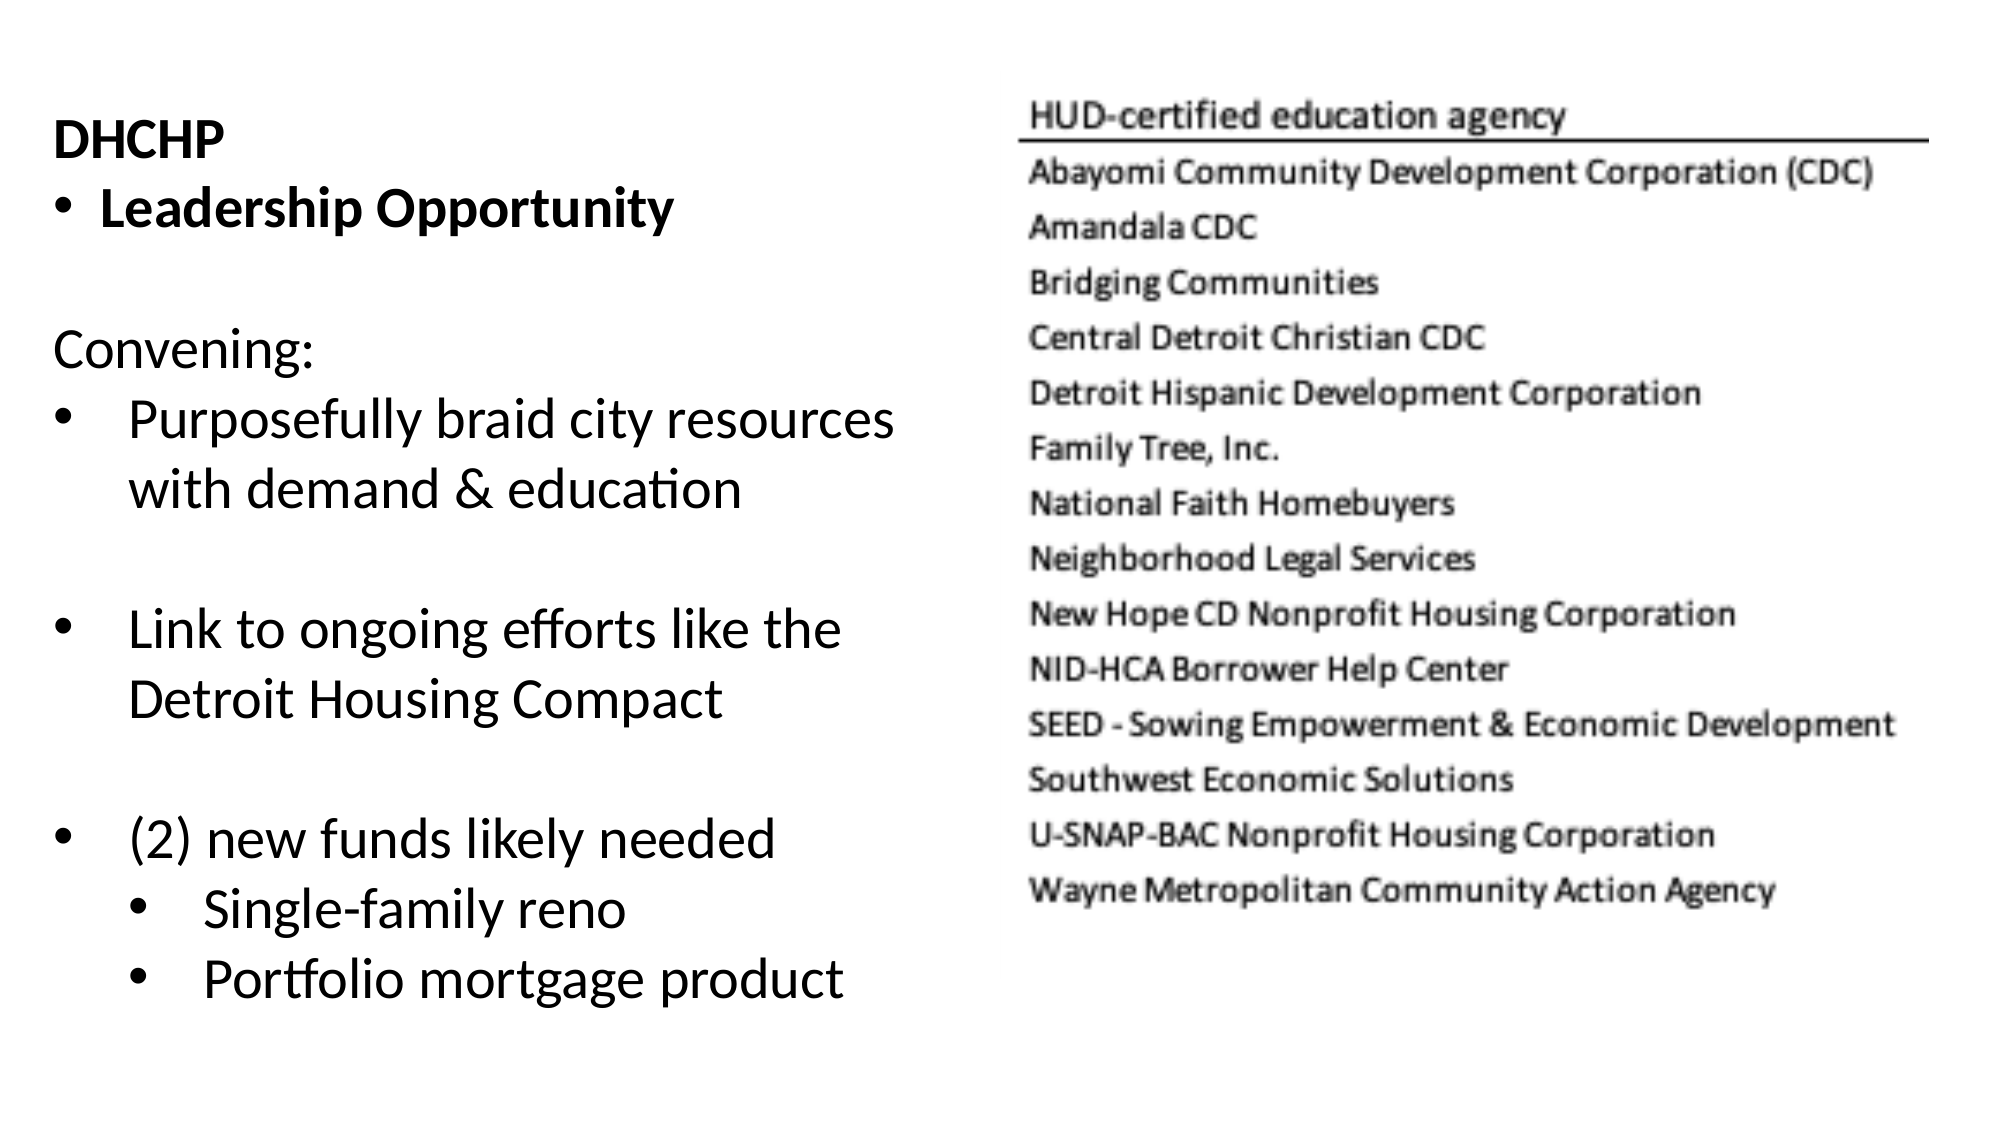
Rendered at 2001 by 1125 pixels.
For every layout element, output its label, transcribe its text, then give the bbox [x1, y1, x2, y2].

text_box DHCHP Leadership Opportunity [38, 92, 698, 248]
text_box Convening: Purposefully braid city resources with demand & education Link to ongoing efforts like the Detroit Housing Compact (2) new funds likely needed Single-family reno Portfolio mortgage product [38, 303, 943, 1018]
picture [999, 71, 1929, 979]
